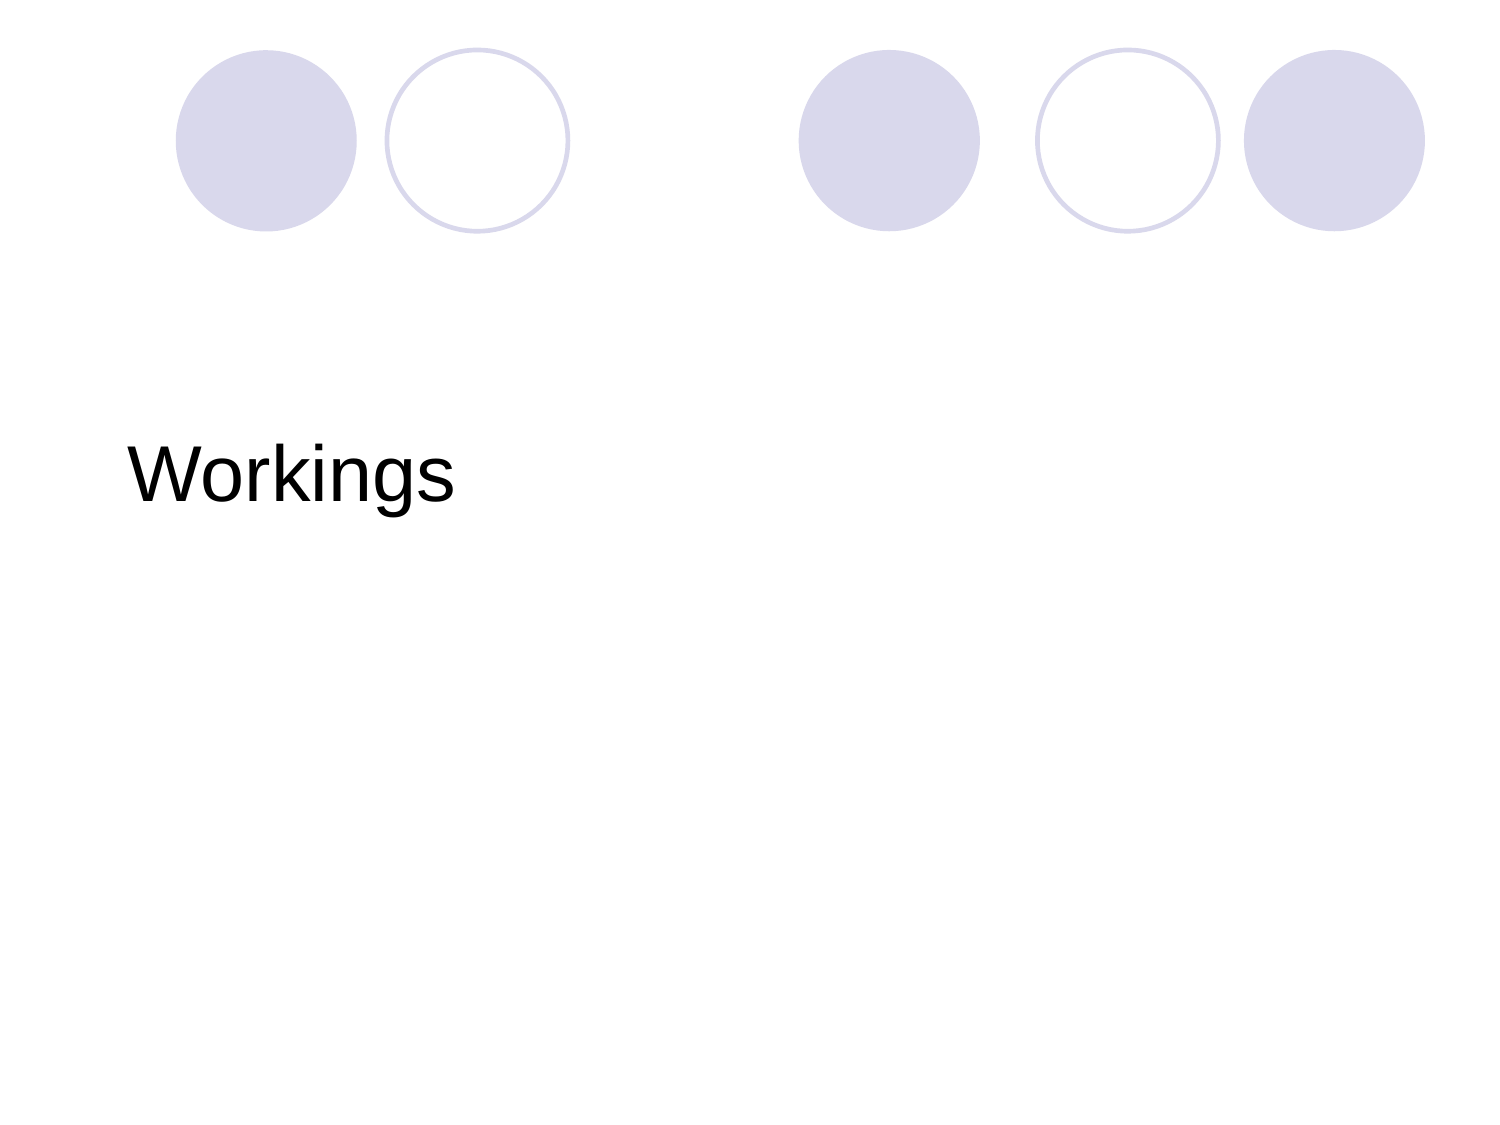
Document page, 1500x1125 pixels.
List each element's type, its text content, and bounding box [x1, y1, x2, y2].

title Workings [112, 349, 1388, 591]
